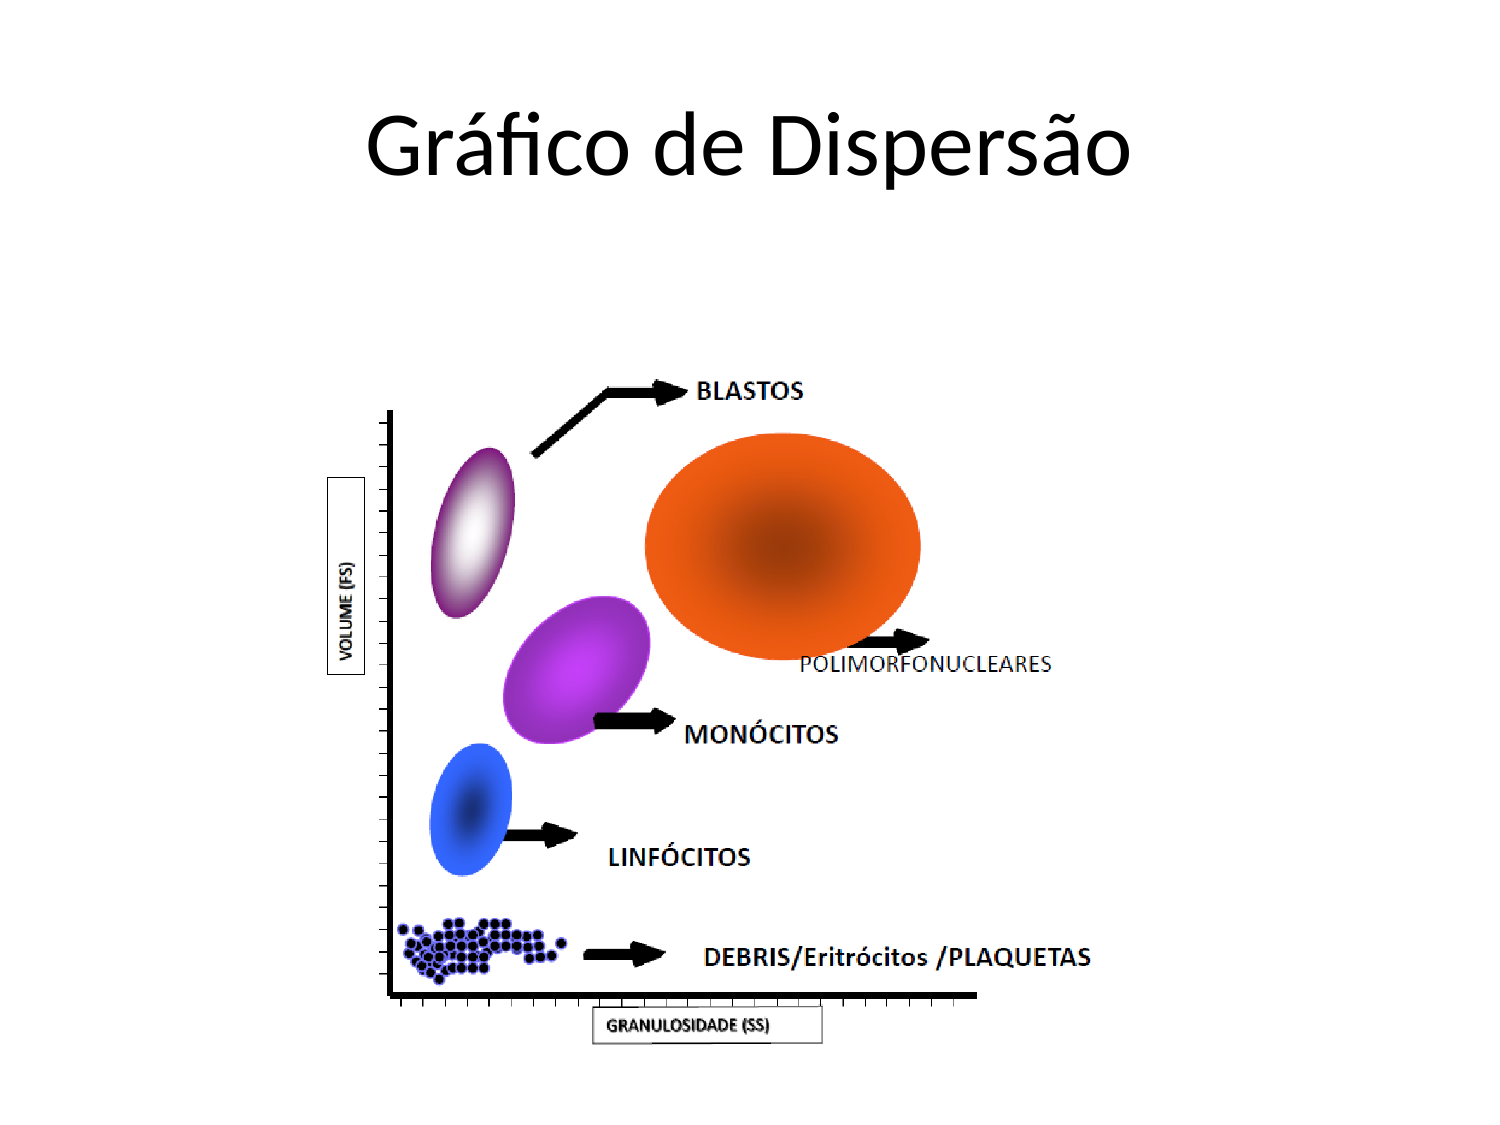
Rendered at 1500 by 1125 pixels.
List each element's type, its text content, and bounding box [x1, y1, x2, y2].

title Gráfico de Dispersão [75, 45, 1425, 233]
picture [312, 302, 1157, 1058]
